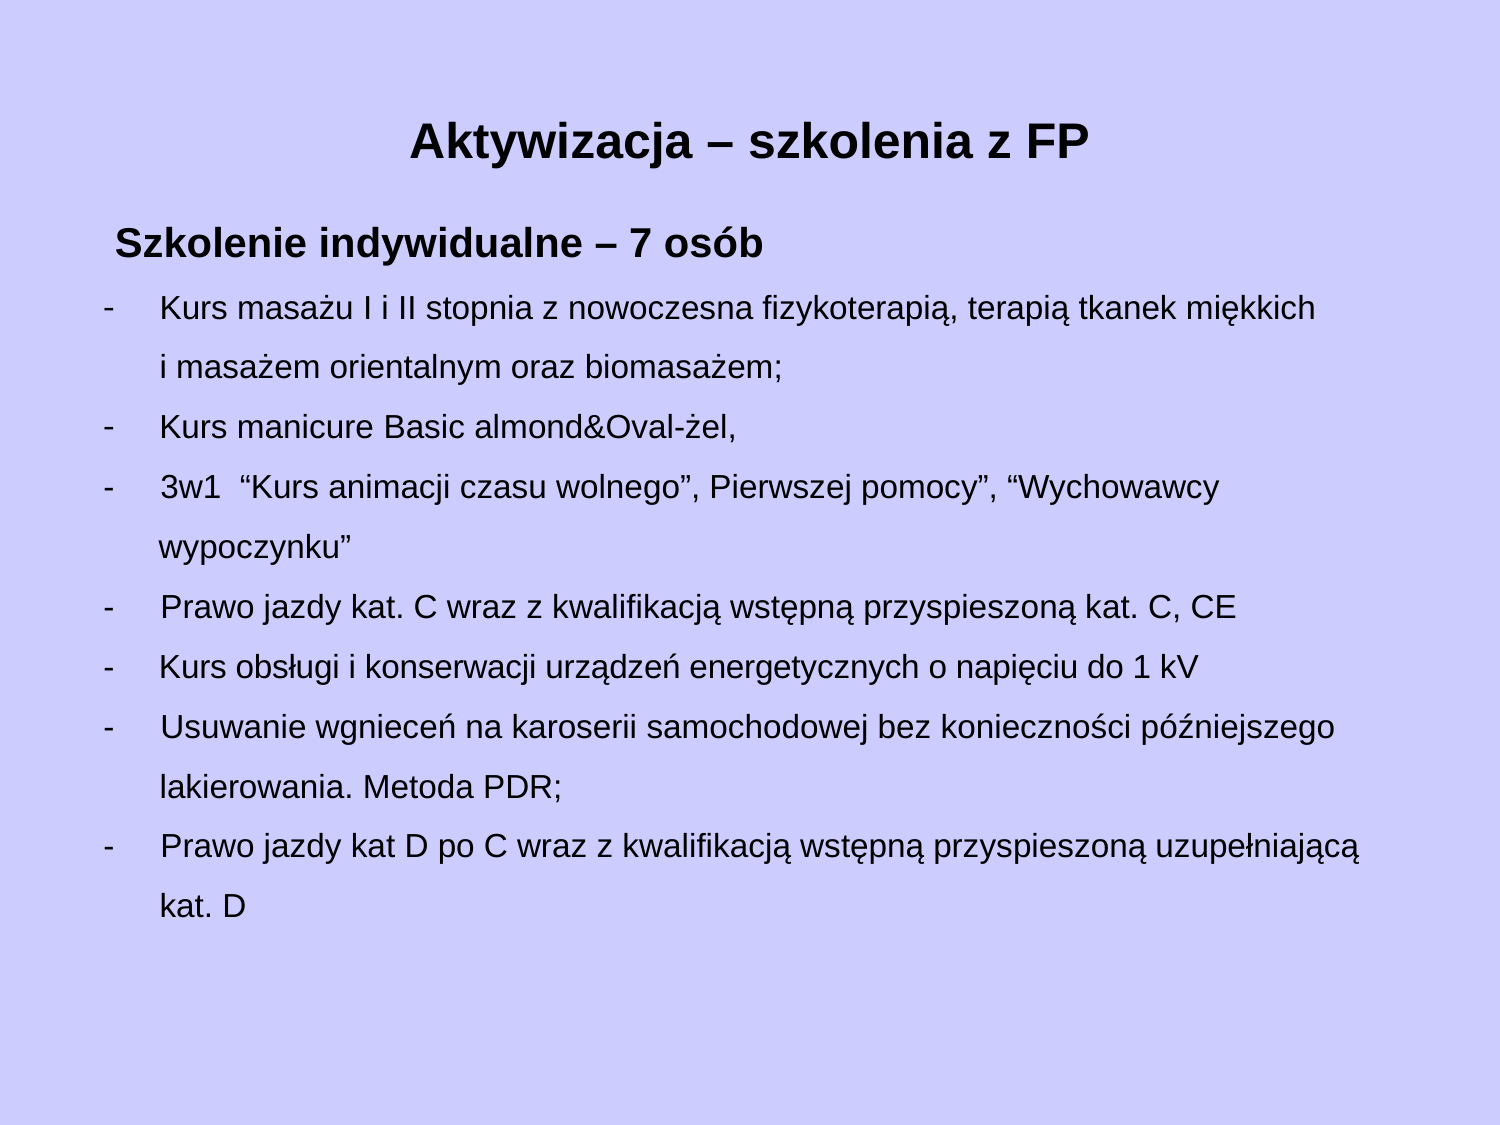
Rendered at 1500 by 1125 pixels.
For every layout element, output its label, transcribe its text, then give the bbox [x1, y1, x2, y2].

list Szkolenie indywidualne – 7 osób Kurs masażu I i II stopnia z nowoczesna fizykoterapią, terapią tkanek miękkich i masażem orientalnym oraz biomasażem; Kurs manicure Basic almond&Oval-żel, - 3w1 “Kurs animacji czasu wolnego”, Pierwszej pomocy”, “Wychowawcy wypoczynku” - Prawo jazdy kat. C wraz z kwalifikacją wstępną przyspieszoną kat. C, CE - Kurs obsługi i konserwacji urządzeń energetycznych o napięciu do 1 kV - Usuwanie wgnieceń na karoserii samochodowej bez konieczności późniejszego lakierowania. Metoda PDR; - Prawo jazdy kat D po C wraz z kwalifikacją wstępną przyspieszoną uzupełniającą kat. D [88, 207, 1425, 1005]
title Aktywizacja – szkolenia z FP [74, 20, 1425, 257]
